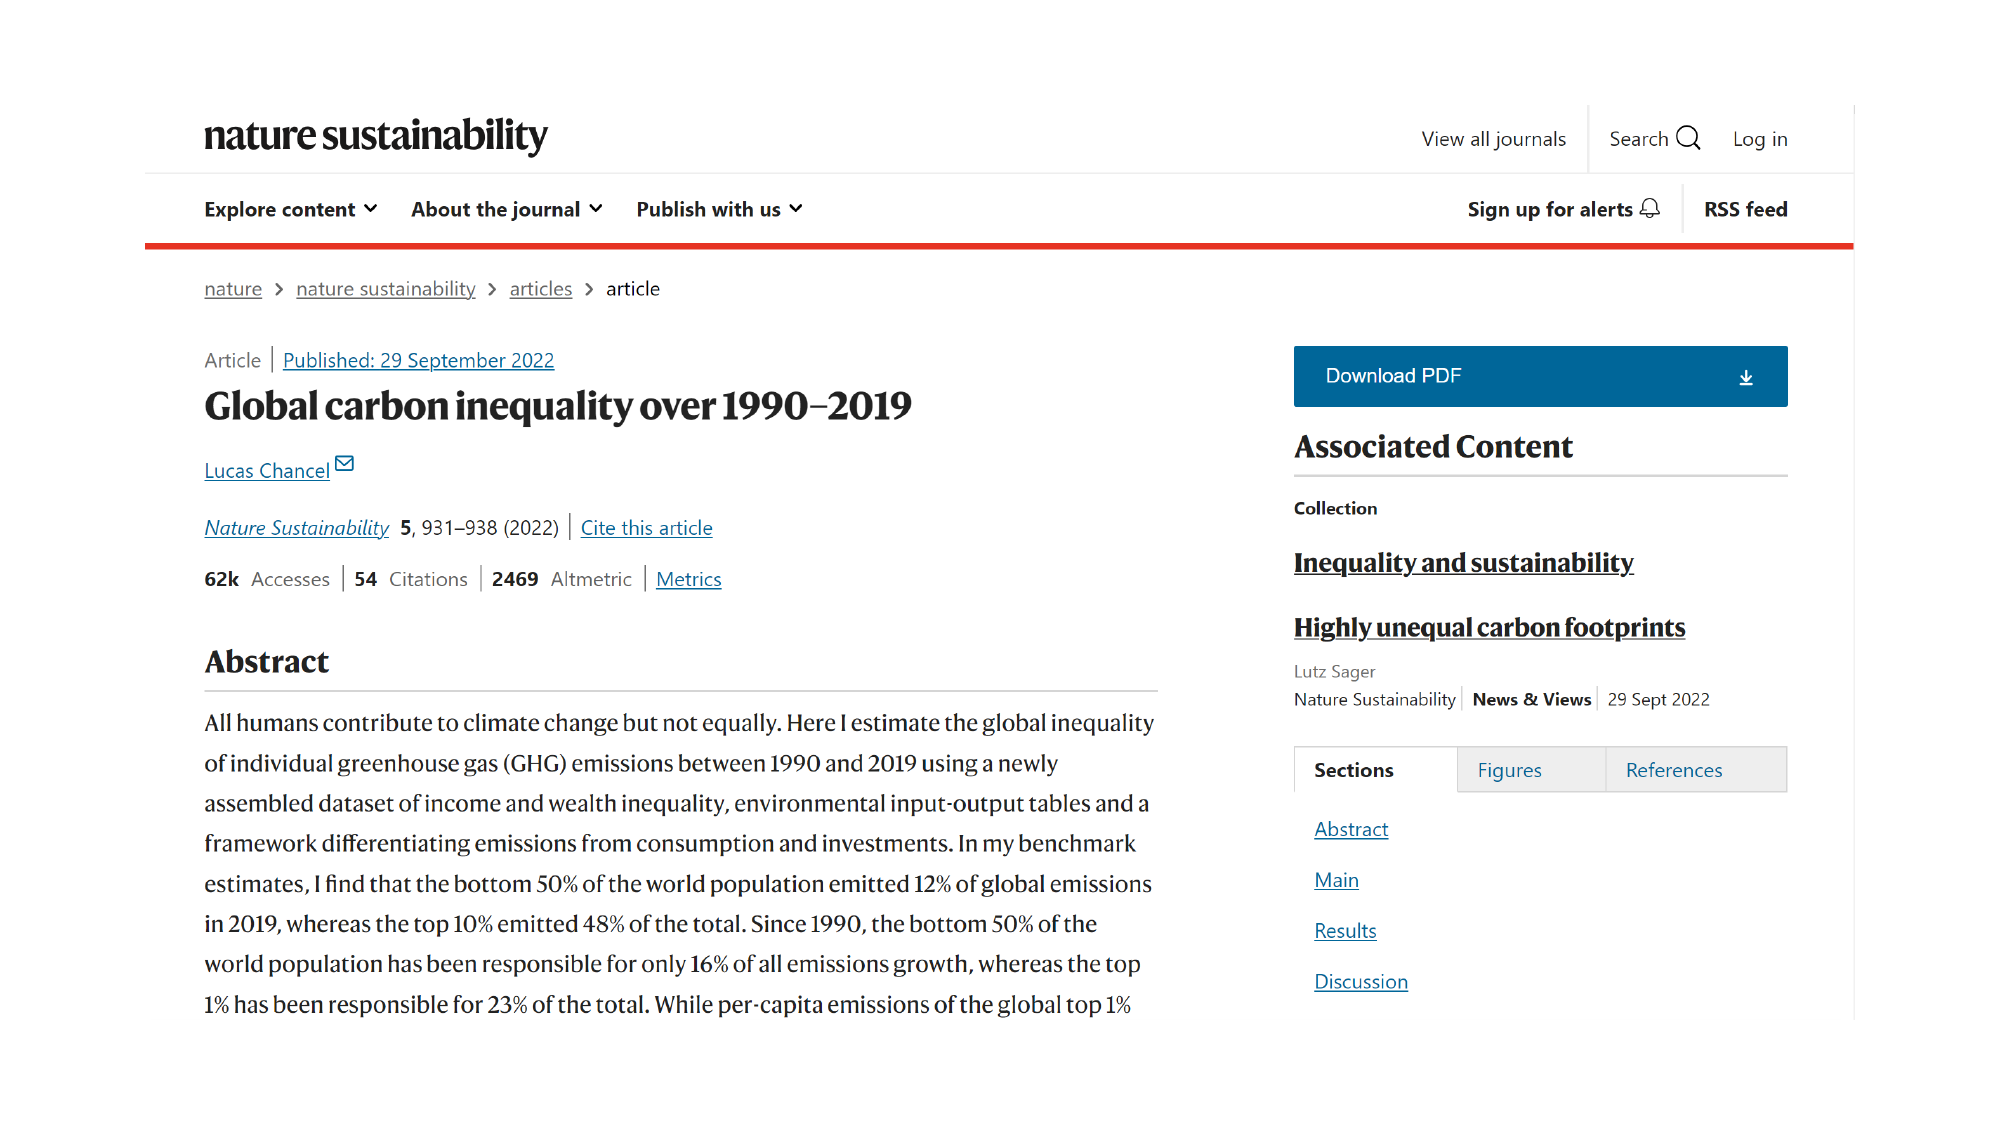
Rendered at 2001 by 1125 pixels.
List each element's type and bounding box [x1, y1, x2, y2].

picture [145, 104, 1855, 1020]
